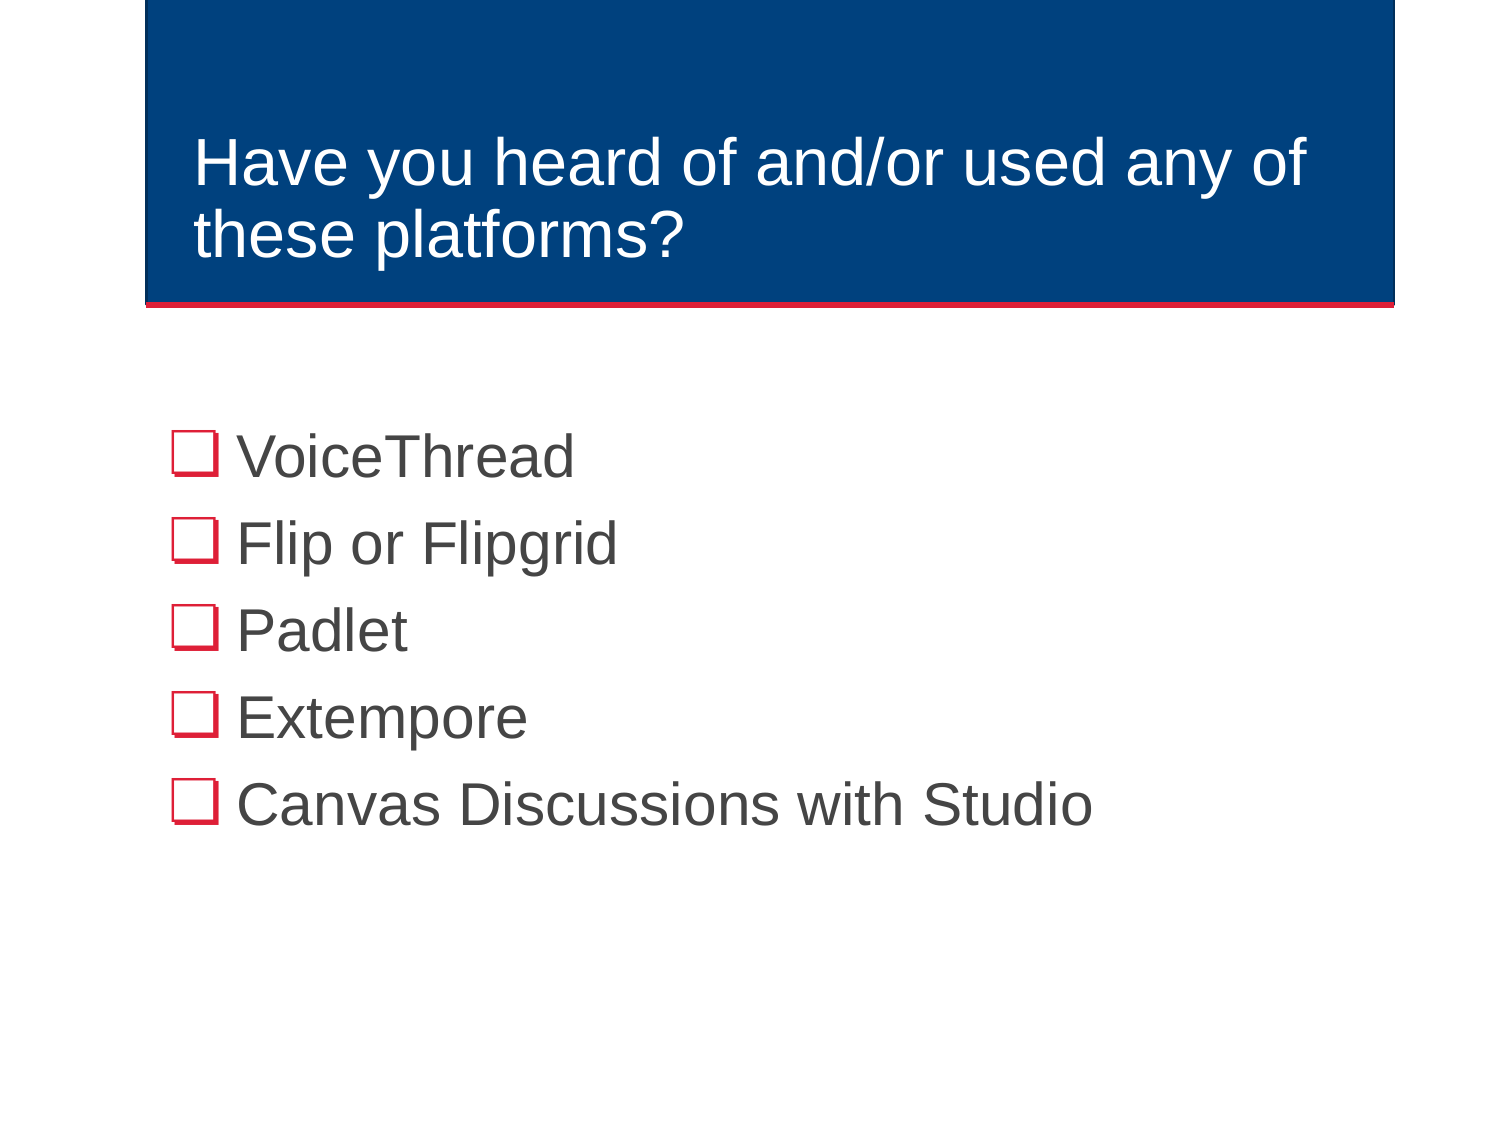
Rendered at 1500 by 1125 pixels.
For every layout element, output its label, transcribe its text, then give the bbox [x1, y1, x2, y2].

list VoiceThread Flip or Flipgrid Padlet Extempore Canvas Discussions with Studio [146, 395, 1328, 1058]
title Have you heard of and/or used any of these platforms? [178, 132, 1361, 280]
